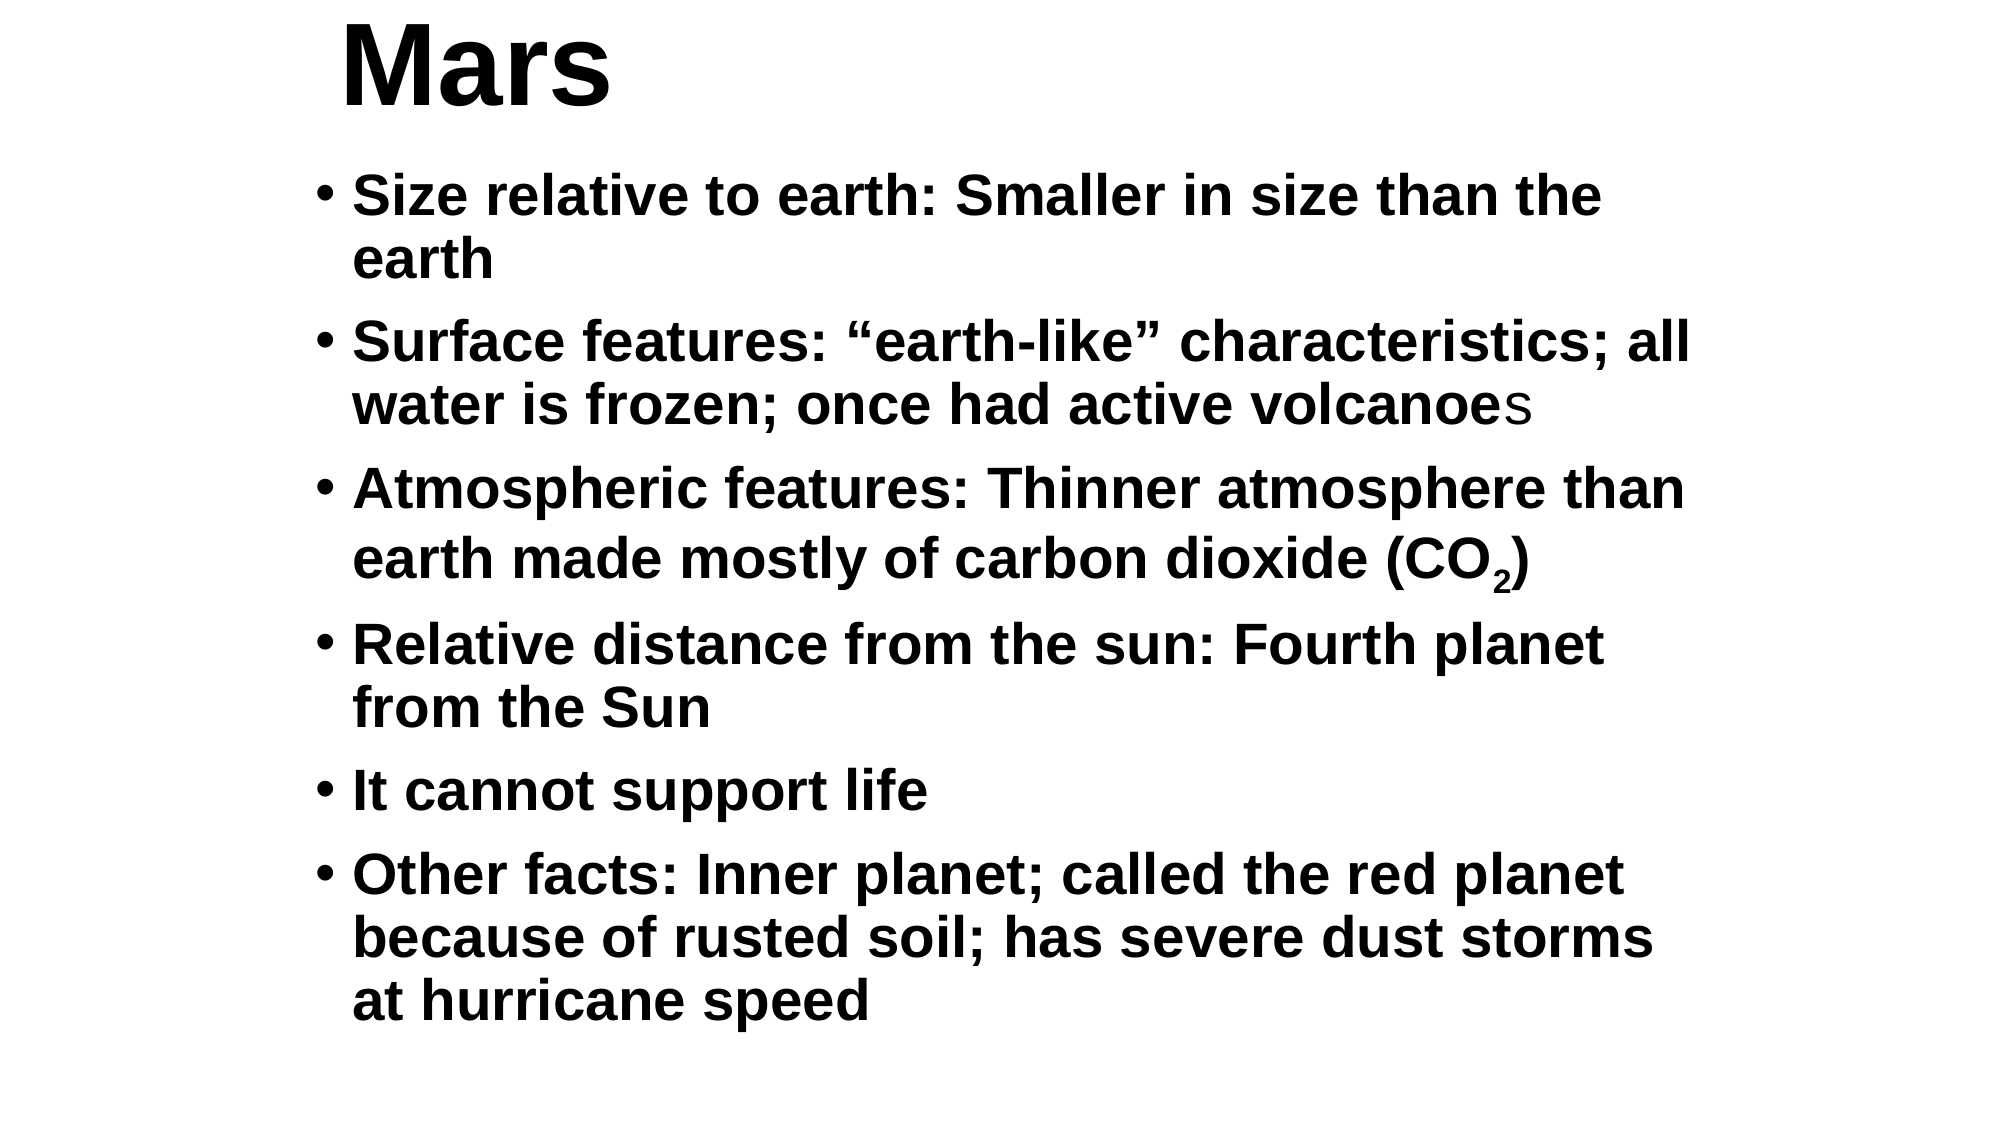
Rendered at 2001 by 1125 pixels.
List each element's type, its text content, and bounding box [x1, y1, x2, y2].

title Mars [324, 0, 1675, 140]
list Size relative to earth: Smaller in size than the earth Surface features: “earth-like” characteristics; all water is frozen; once had active volcanoes Atmospheric features: Thinner atmosphere than earth made mostly of carbon dioxide (CO2) Relative distance from the sun: Fourth planet from the Sun It cannot support life Other facts: Inner planet; called the red planet because of rusted soil; has severe dust storms at hurricane speed [300, 157, 1725, 1058]
